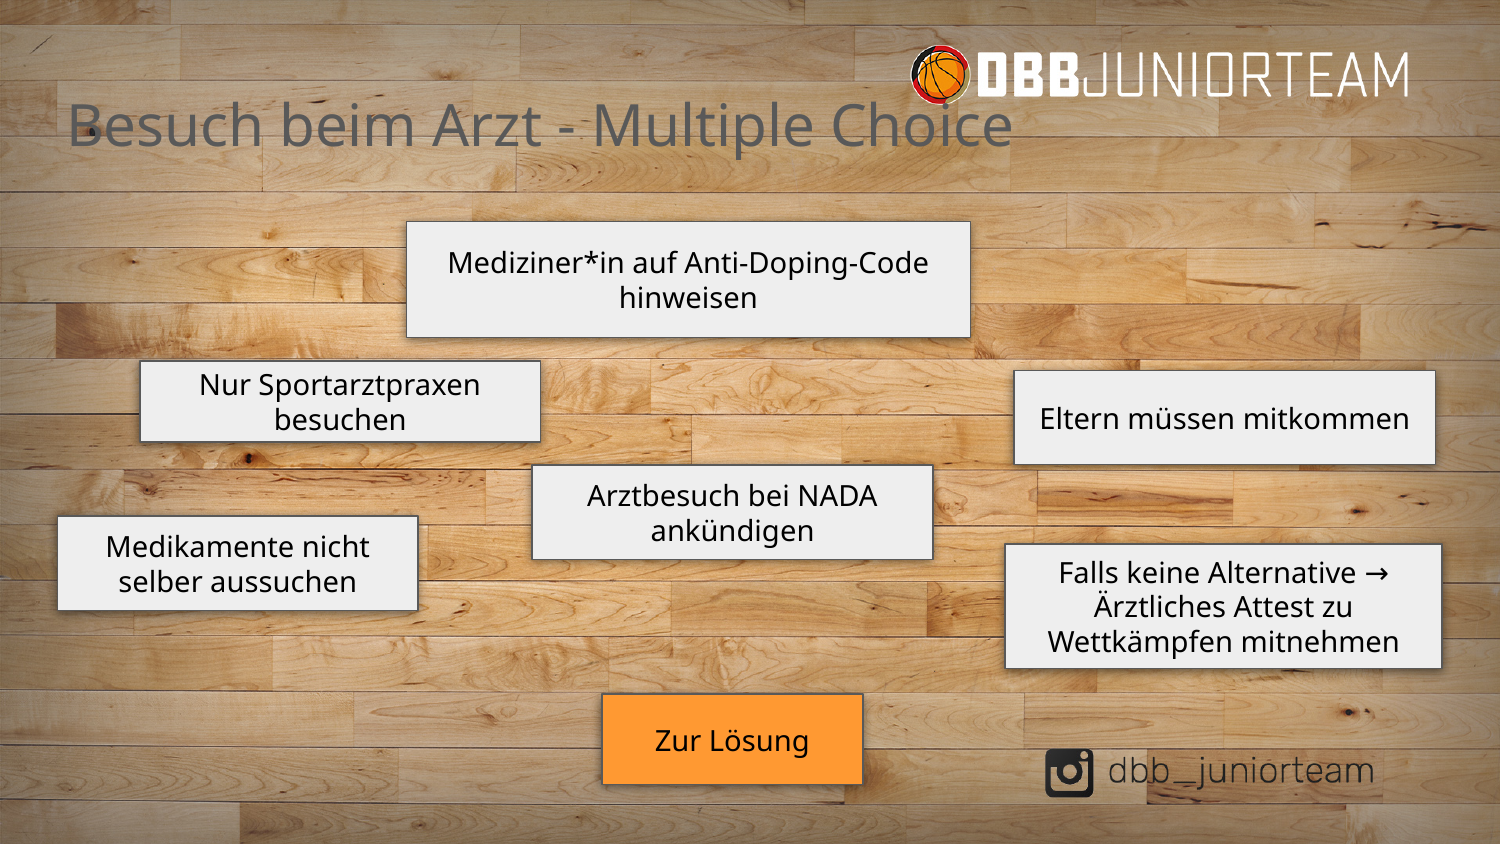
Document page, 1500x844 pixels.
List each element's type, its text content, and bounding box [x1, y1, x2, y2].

text_box Zur Lösung [602, 694, 863, 785]
text_box Falls keine Alternative → Ärztliches Attest zu Wettkämpfen mitnehmen [1005, 544, 1443, 669]
picture [0, 0, 1500, 844]
text_box Mediziner*in auf Anti-Doping-Code hinweisen [406, 221, 971, 338]
text_box Eltern müssen mitkommen [1014, 370, 1436, 465]
text_box Arztbesuch bei NADA ankündigen [532, 465, 933, 560]
text_box Medikamente nicht selber aussuchen [57, 515, 418, 611]
text_box Nur Sportarztpraxen besuchen [139, 360, 541, 442]
title Besuch beim Arzt - Multiple Choice [51, 72, 1297, 167]
